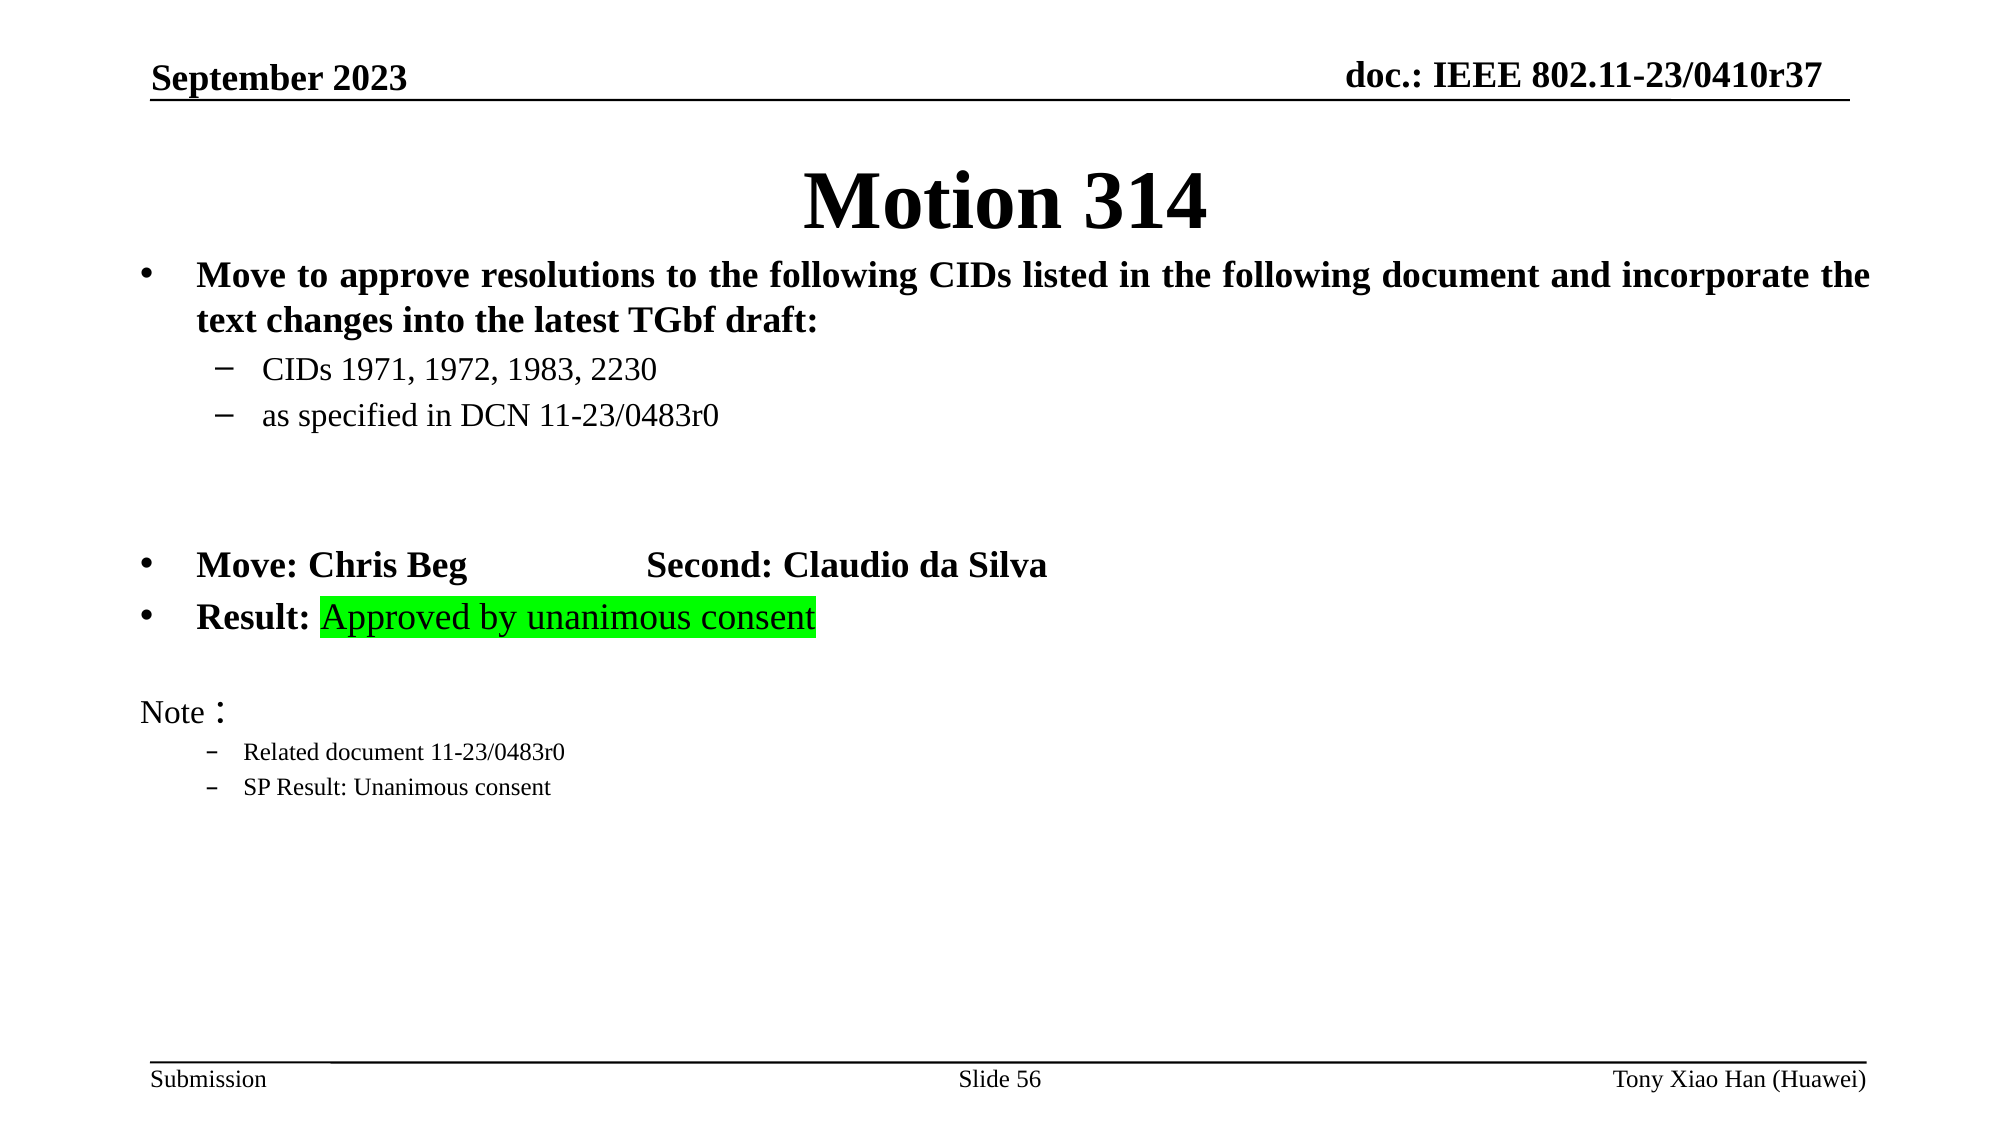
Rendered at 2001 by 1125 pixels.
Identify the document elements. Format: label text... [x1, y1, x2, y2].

text_box Move to approve resolutions to the following CIDs listed in the following document and incorporate the text changes into the latest TGbf draft: CIDs 1971, 1972, 1983, 2230 as specified in DCN 11-23/0483r0 Move: Chris Beg Second: Claudio da Silva Result: Approved by unanimous consent Note： Related document 11-23/0483r0 SP Result: Unanimous consent [125, 212, 1888, 900]
text_box Motion 314 [368, 137, 1644, 212]
